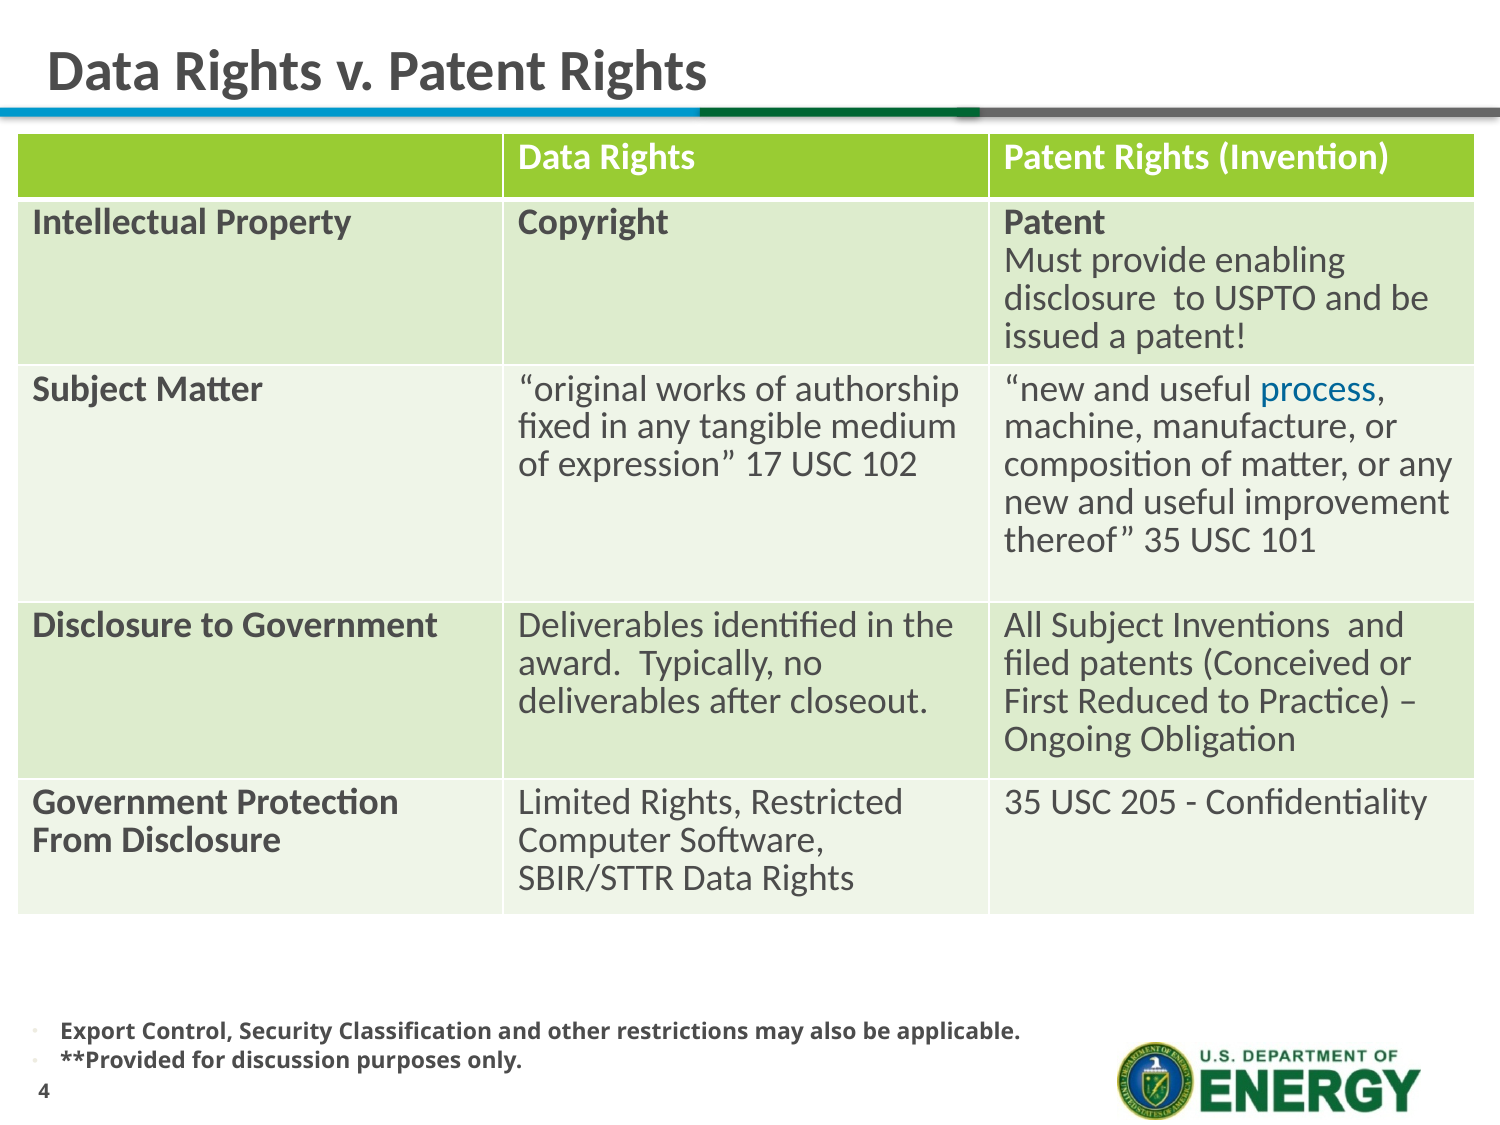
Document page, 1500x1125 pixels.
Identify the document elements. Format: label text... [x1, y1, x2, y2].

table_cell Subject Matter [18, 366, 502, 601]
picture [1117, 1042, 1421, 1120]
title Data Rights v. Patent Rights [32, 0, 1464, 132]
table_cell Limited Rights, Restricted Computer Software, SBIR/STTR Data Rights [504, 780, 988, 914]
table_cell Government Protection From Disclosure [18, 780, 502, 914]
table_cell Patent Must provide enabling disclosure to USPTO and be issued a patent! [990, 202, 1474, 364]
text_box Export Control, Security Classification and other restrictions may also be applicable. **Provided for discussion purposes only. [17, 1012, 1037, 1082]
table_cell 35 USC 205 - Confidentiality [990, 780, 1474, 914]
table_cell “new and useful process, machine, manufacture, or composition of matter, or any new and useful improvement thereof” 35 USC 101 [990, 366, 1474, 601]
table_cell Copyright [504, 202, 988, 364]
table_header [18, 134, 502, 197]
table_cell Deliverables identified in the award. Typically, no deliverables after closeout. [504, 603, 988, 778]
table_cell “original works of authorship fixed in any tangible medium of expression” 17 USC 102 [504, 366, 988, 601]
table_header Data Rights [504, 134, 988, 197]
table_cell All Subject Inventions and filed patents (Conceived or First Reduced to Practice) – Ongoing Obligation [990, 603, 1474, 778]
table_header Patent Rights (Invention) [990, 134, 1474, 197]
table_cell Intellectual Property [18, 202, 502, 364]
table_cell Disclosure to Government [18, 603, 502, 778]
